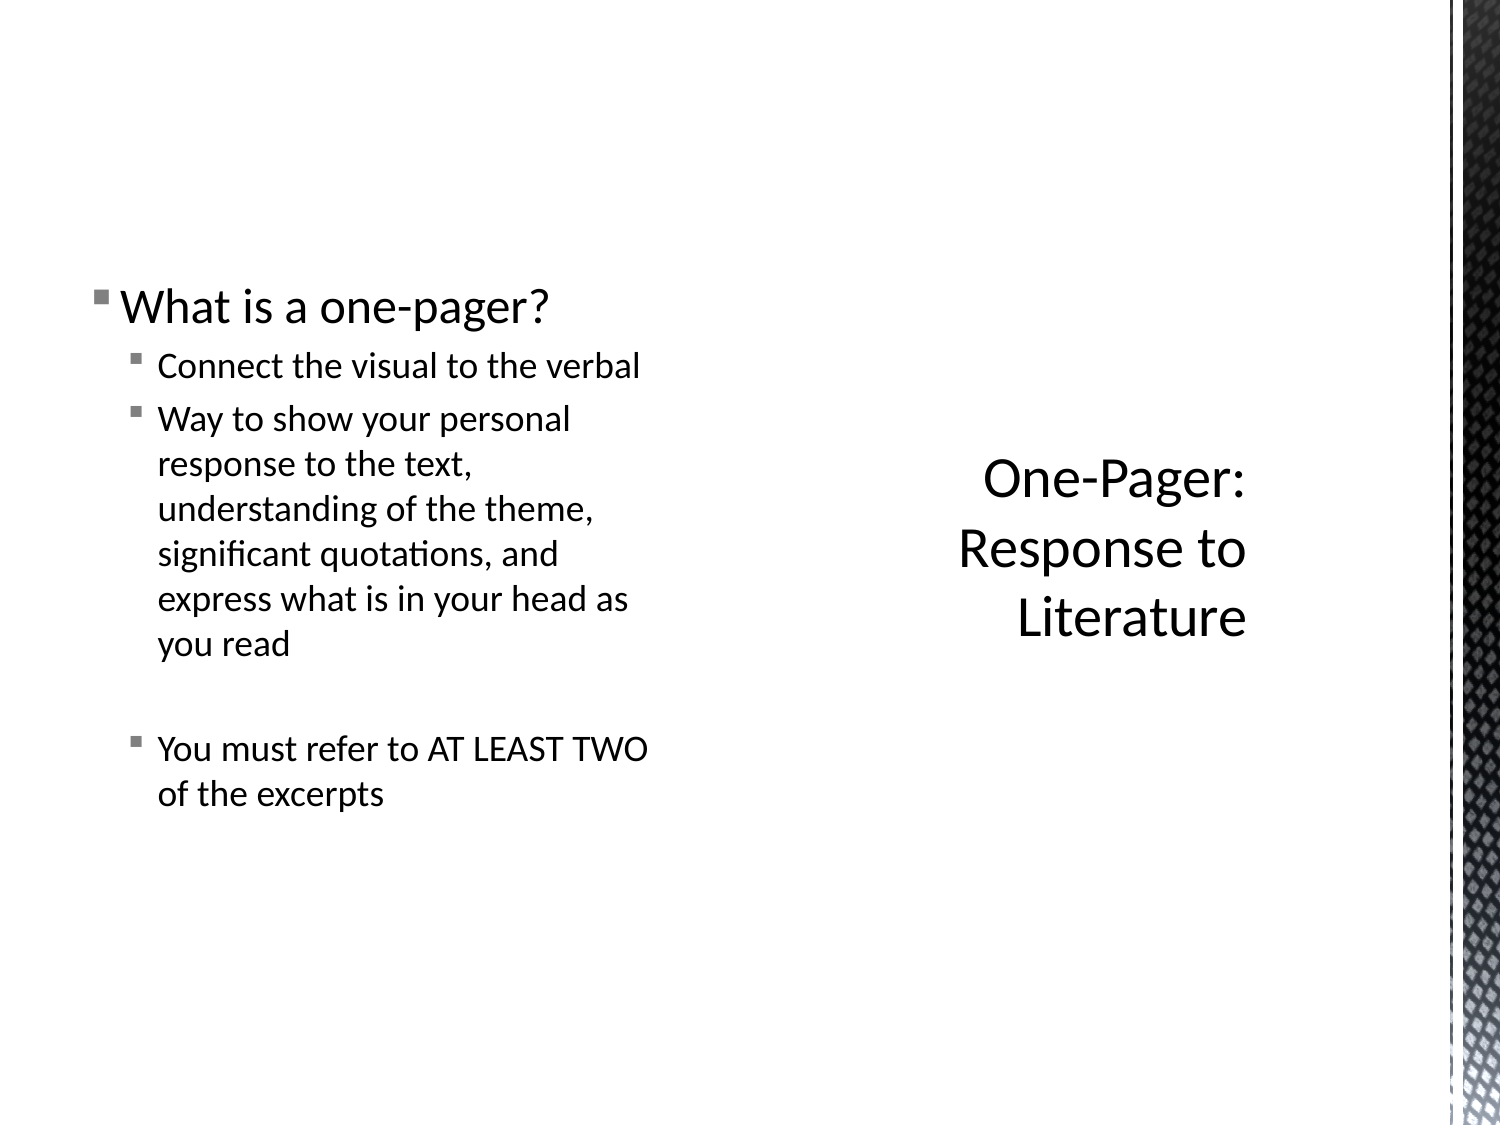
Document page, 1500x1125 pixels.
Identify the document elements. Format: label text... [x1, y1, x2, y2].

title One-Pager: Response to Literature [800, 75, 1263, 1013]
picture [1447, 0, 1500, 1125]
list What is a one-pager? Connect the visual to the verbal Way to show your personal response to the text, understanding of the theme, significant quotations, and express what is in your head as you read You must refer to AT LEAST TWO of the excerpts [75, 75, 675, 1013]
